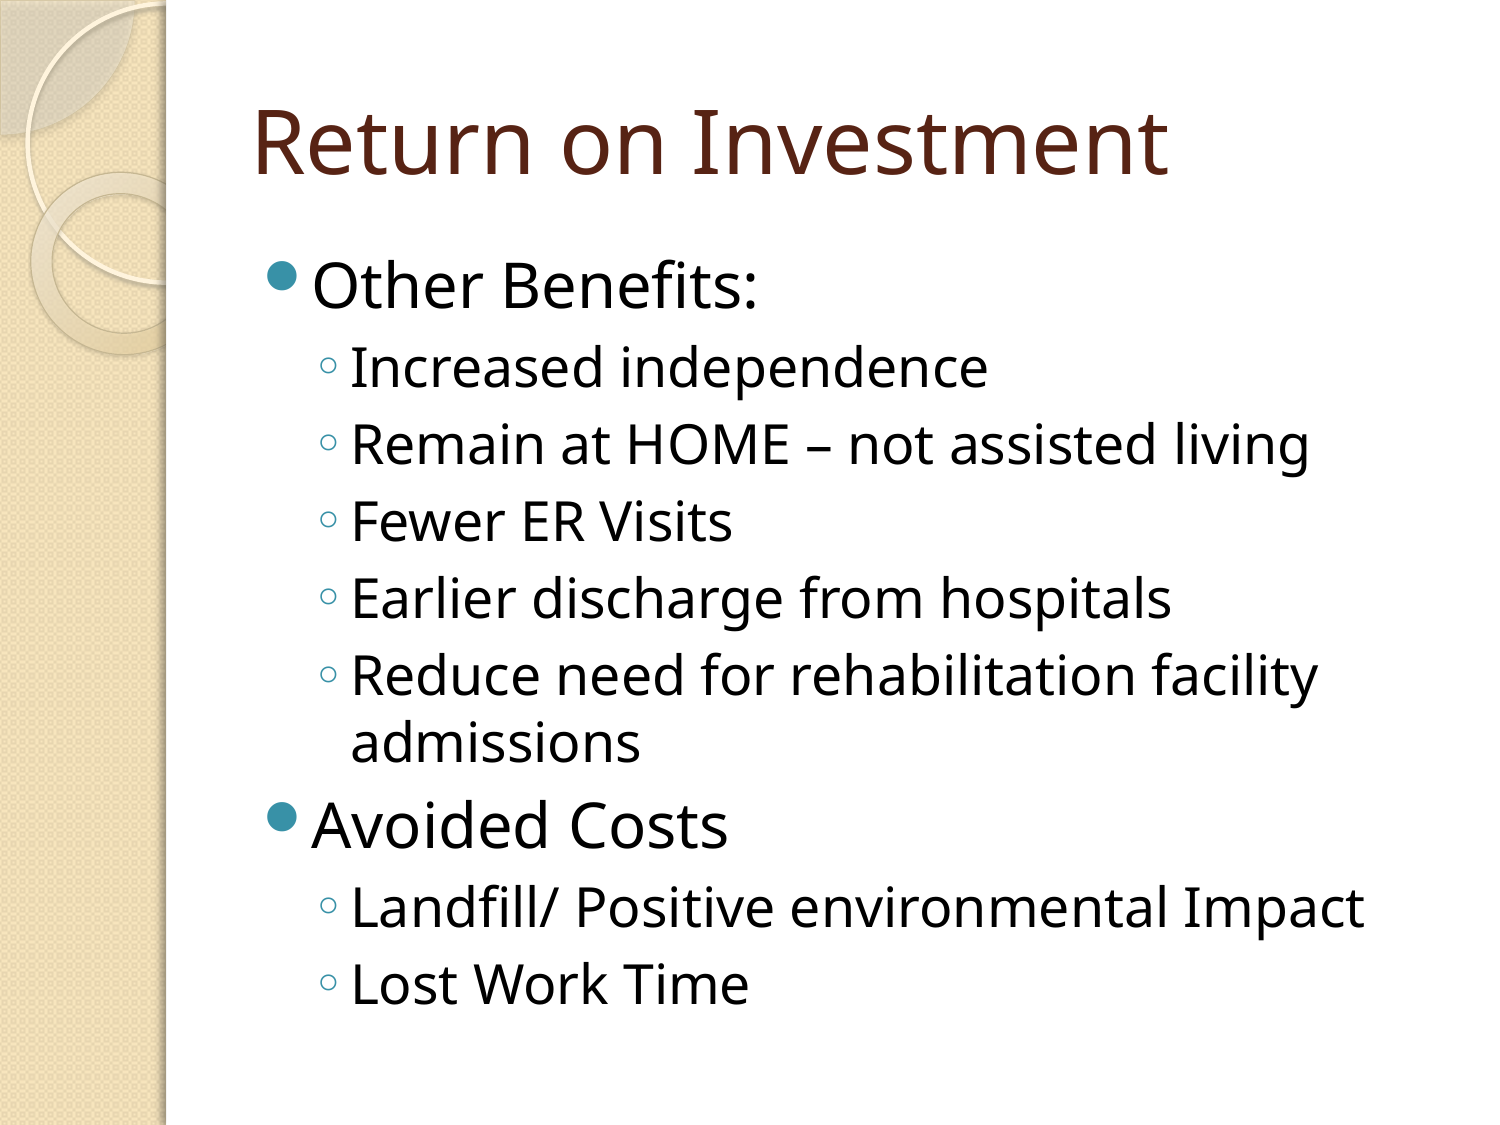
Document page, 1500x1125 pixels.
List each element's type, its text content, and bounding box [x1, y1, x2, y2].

title Return on Investment [235, 45, 1466, 233]
list Other Benefits: Increased independence Remain at HOME – not assisted living Fewer ER Visits Earlier discharge from hospitals Reduce need for rehabilitation facility admissions Avoided Costs Landfill/ Positive environmental Impact Lost Work Time [235, 237, 1466, 1025]
